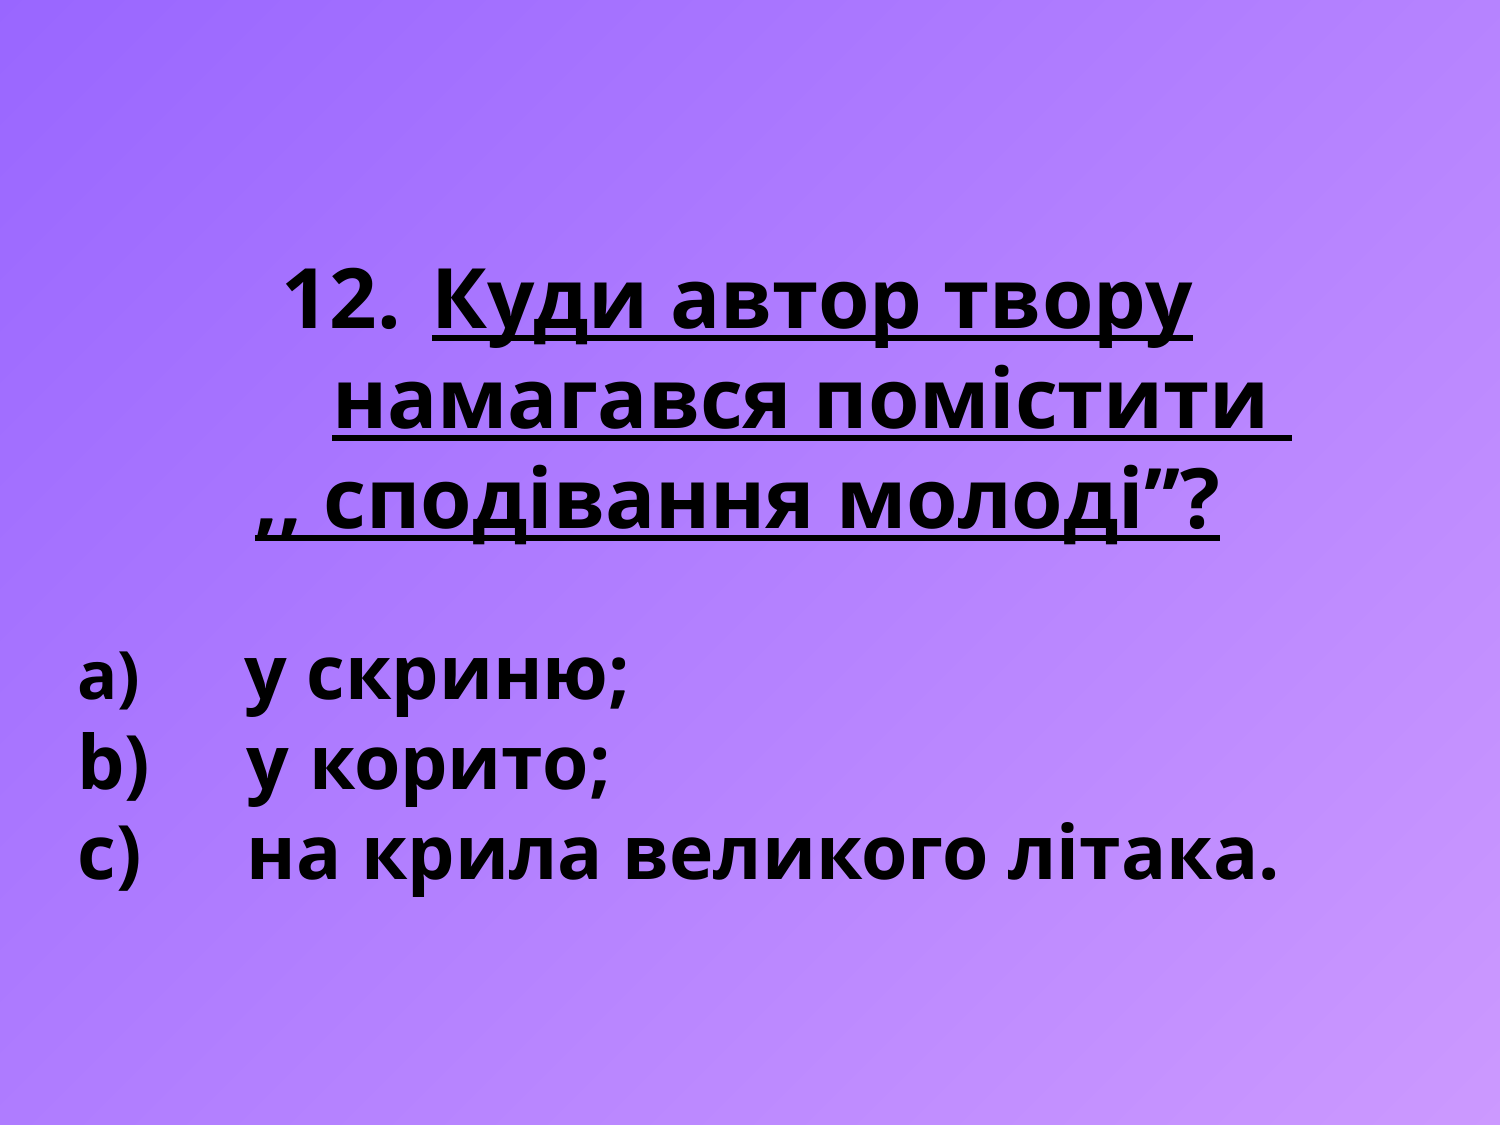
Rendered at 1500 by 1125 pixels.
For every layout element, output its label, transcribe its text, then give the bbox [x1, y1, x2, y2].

text_box Куди автор твору намагався помістити ,, сподівання молоді’’? у скриню; у корито; на крила великого літака. [62, 237, 1413, 903]
